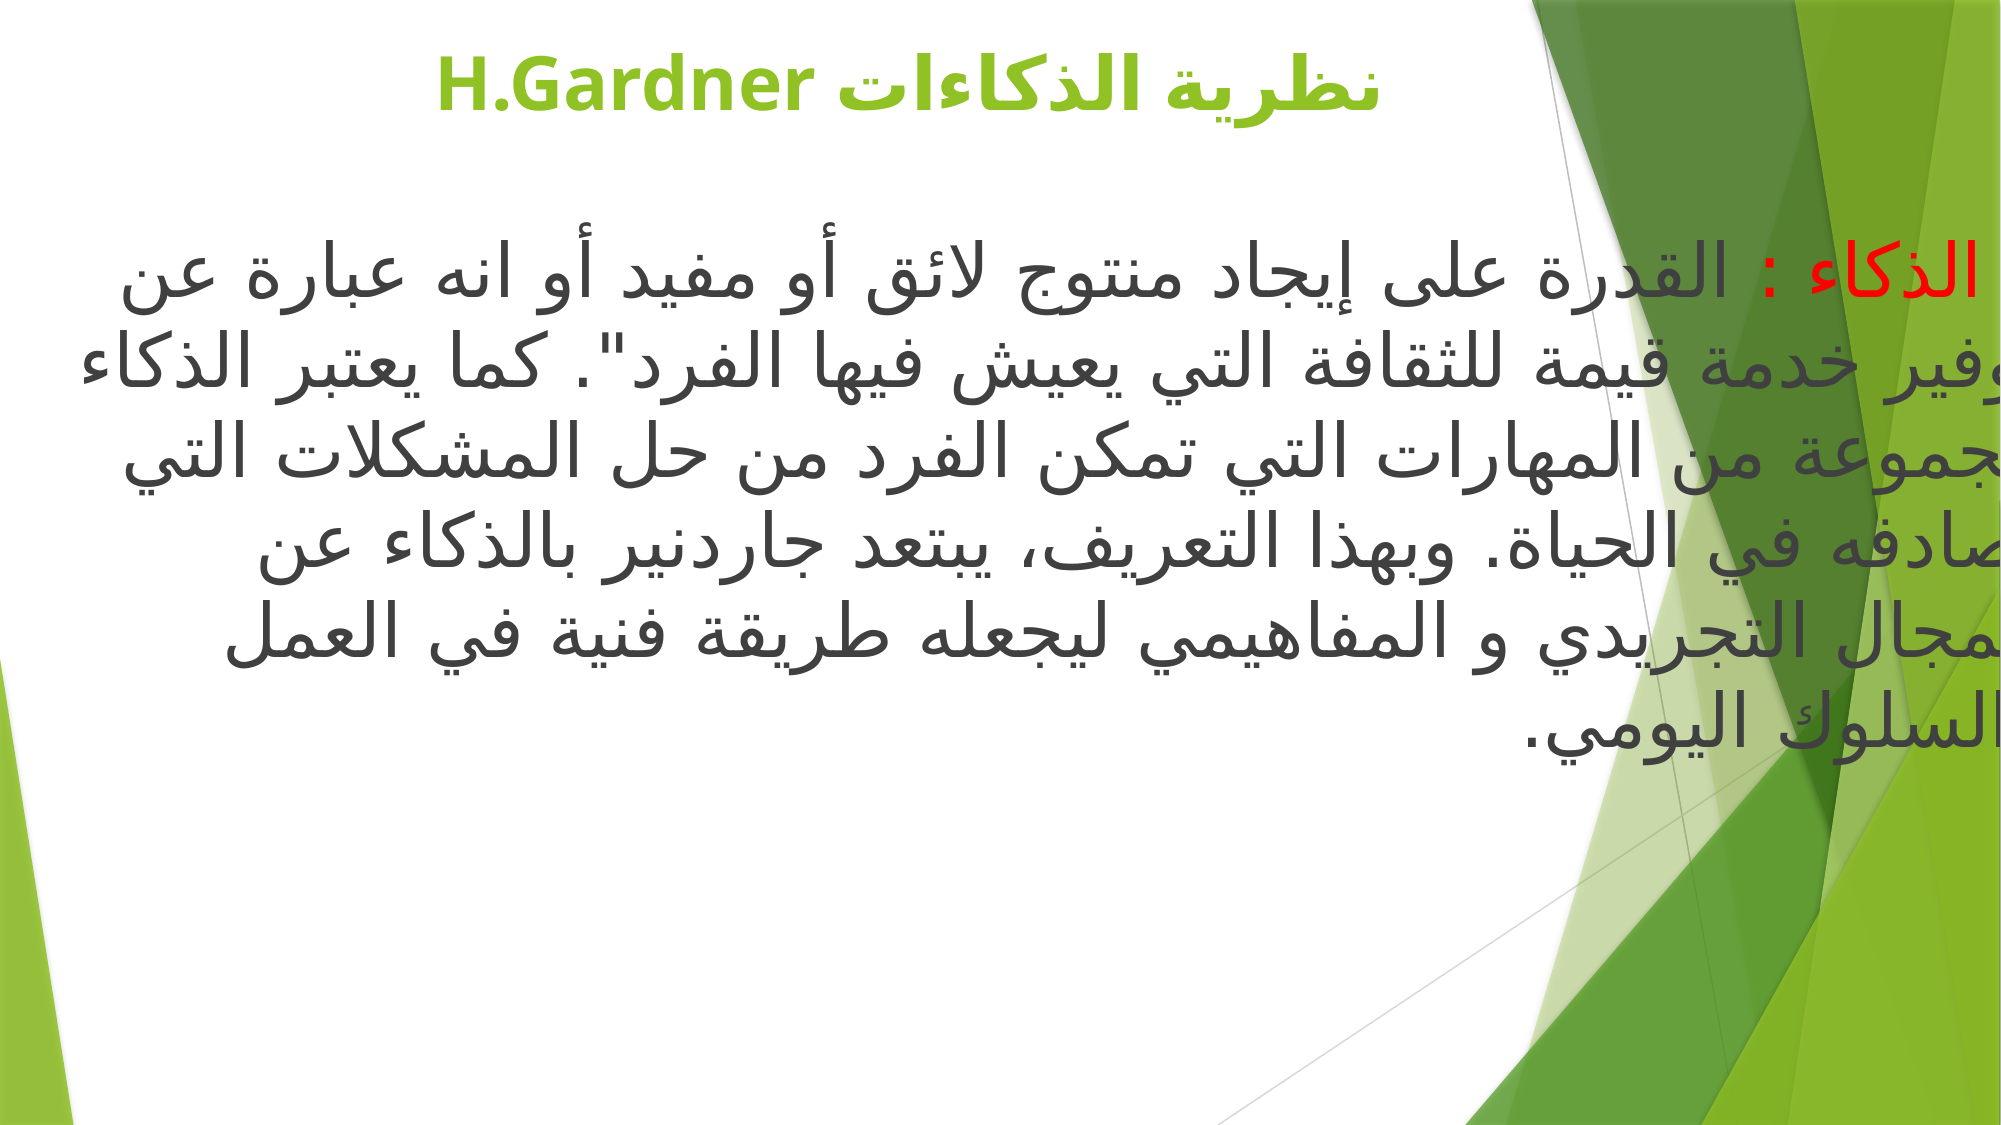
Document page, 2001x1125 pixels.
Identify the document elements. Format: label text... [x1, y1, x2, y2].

list - الذكاء : القدرة على إيجاد منتوج لائق أو مفيد أو انه عبارة عن توفير خدمة قيمة للثقافة التي يعيش فيها الفرد". كما يعتبر الذكاء مجموعة من المهارات التي تمكن الفرد من حل المشكلات التي تصادفه في الحياة. وبهذا التعريف، يبتعد جاردنير بالذكاء عن المجال التجريدي و المفاهيمي ليجعله طريقة فنية في العمل والسلوك اليومي. [10, 215, 2000, 976]
title H.Gardner نظرية الذكاءات [214, 28, 1625, 215]
